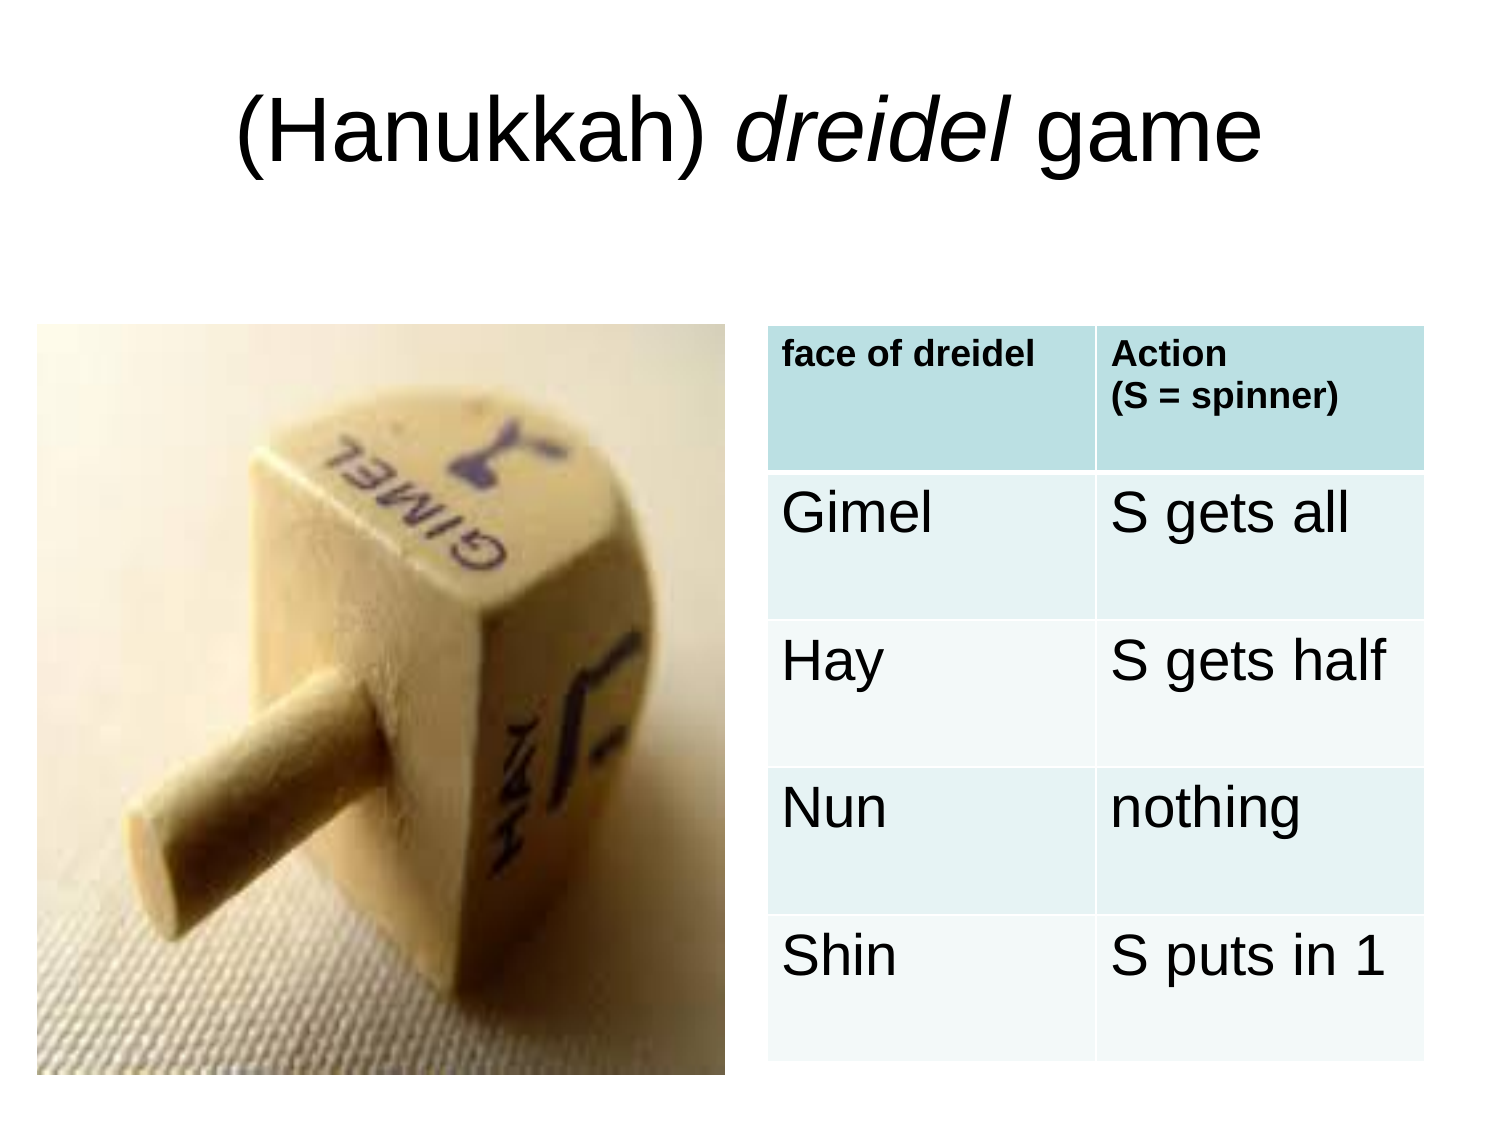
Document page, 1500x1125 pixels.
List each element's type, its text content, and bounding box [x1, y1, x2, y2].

table_cell Shin [768, 916, 1095, 1061]
table_cell nothing [1097, 768, 1424, 914]
title (Hanukkah) dreidel game [75, 75, 1425, 175]
table_cell S puts in 1 [1097, 916, 1424, 1061]
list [37, 324, 726, 1076]
table_cell S gets all [1097, 475, 1424, 619]
table_header face of dreidel [768, 326, 1095, 470]
table_cell S gets half [1097, 621, 1424, 766]
table_cell Nun [768, 768, 1095, 914]
table_cell Hay [768, 621, 1095, 766]
table_cell Gimel [768, 475, 1095, 619]
table_header Action (S = spinner) [1097, 326, 1424, 470]
